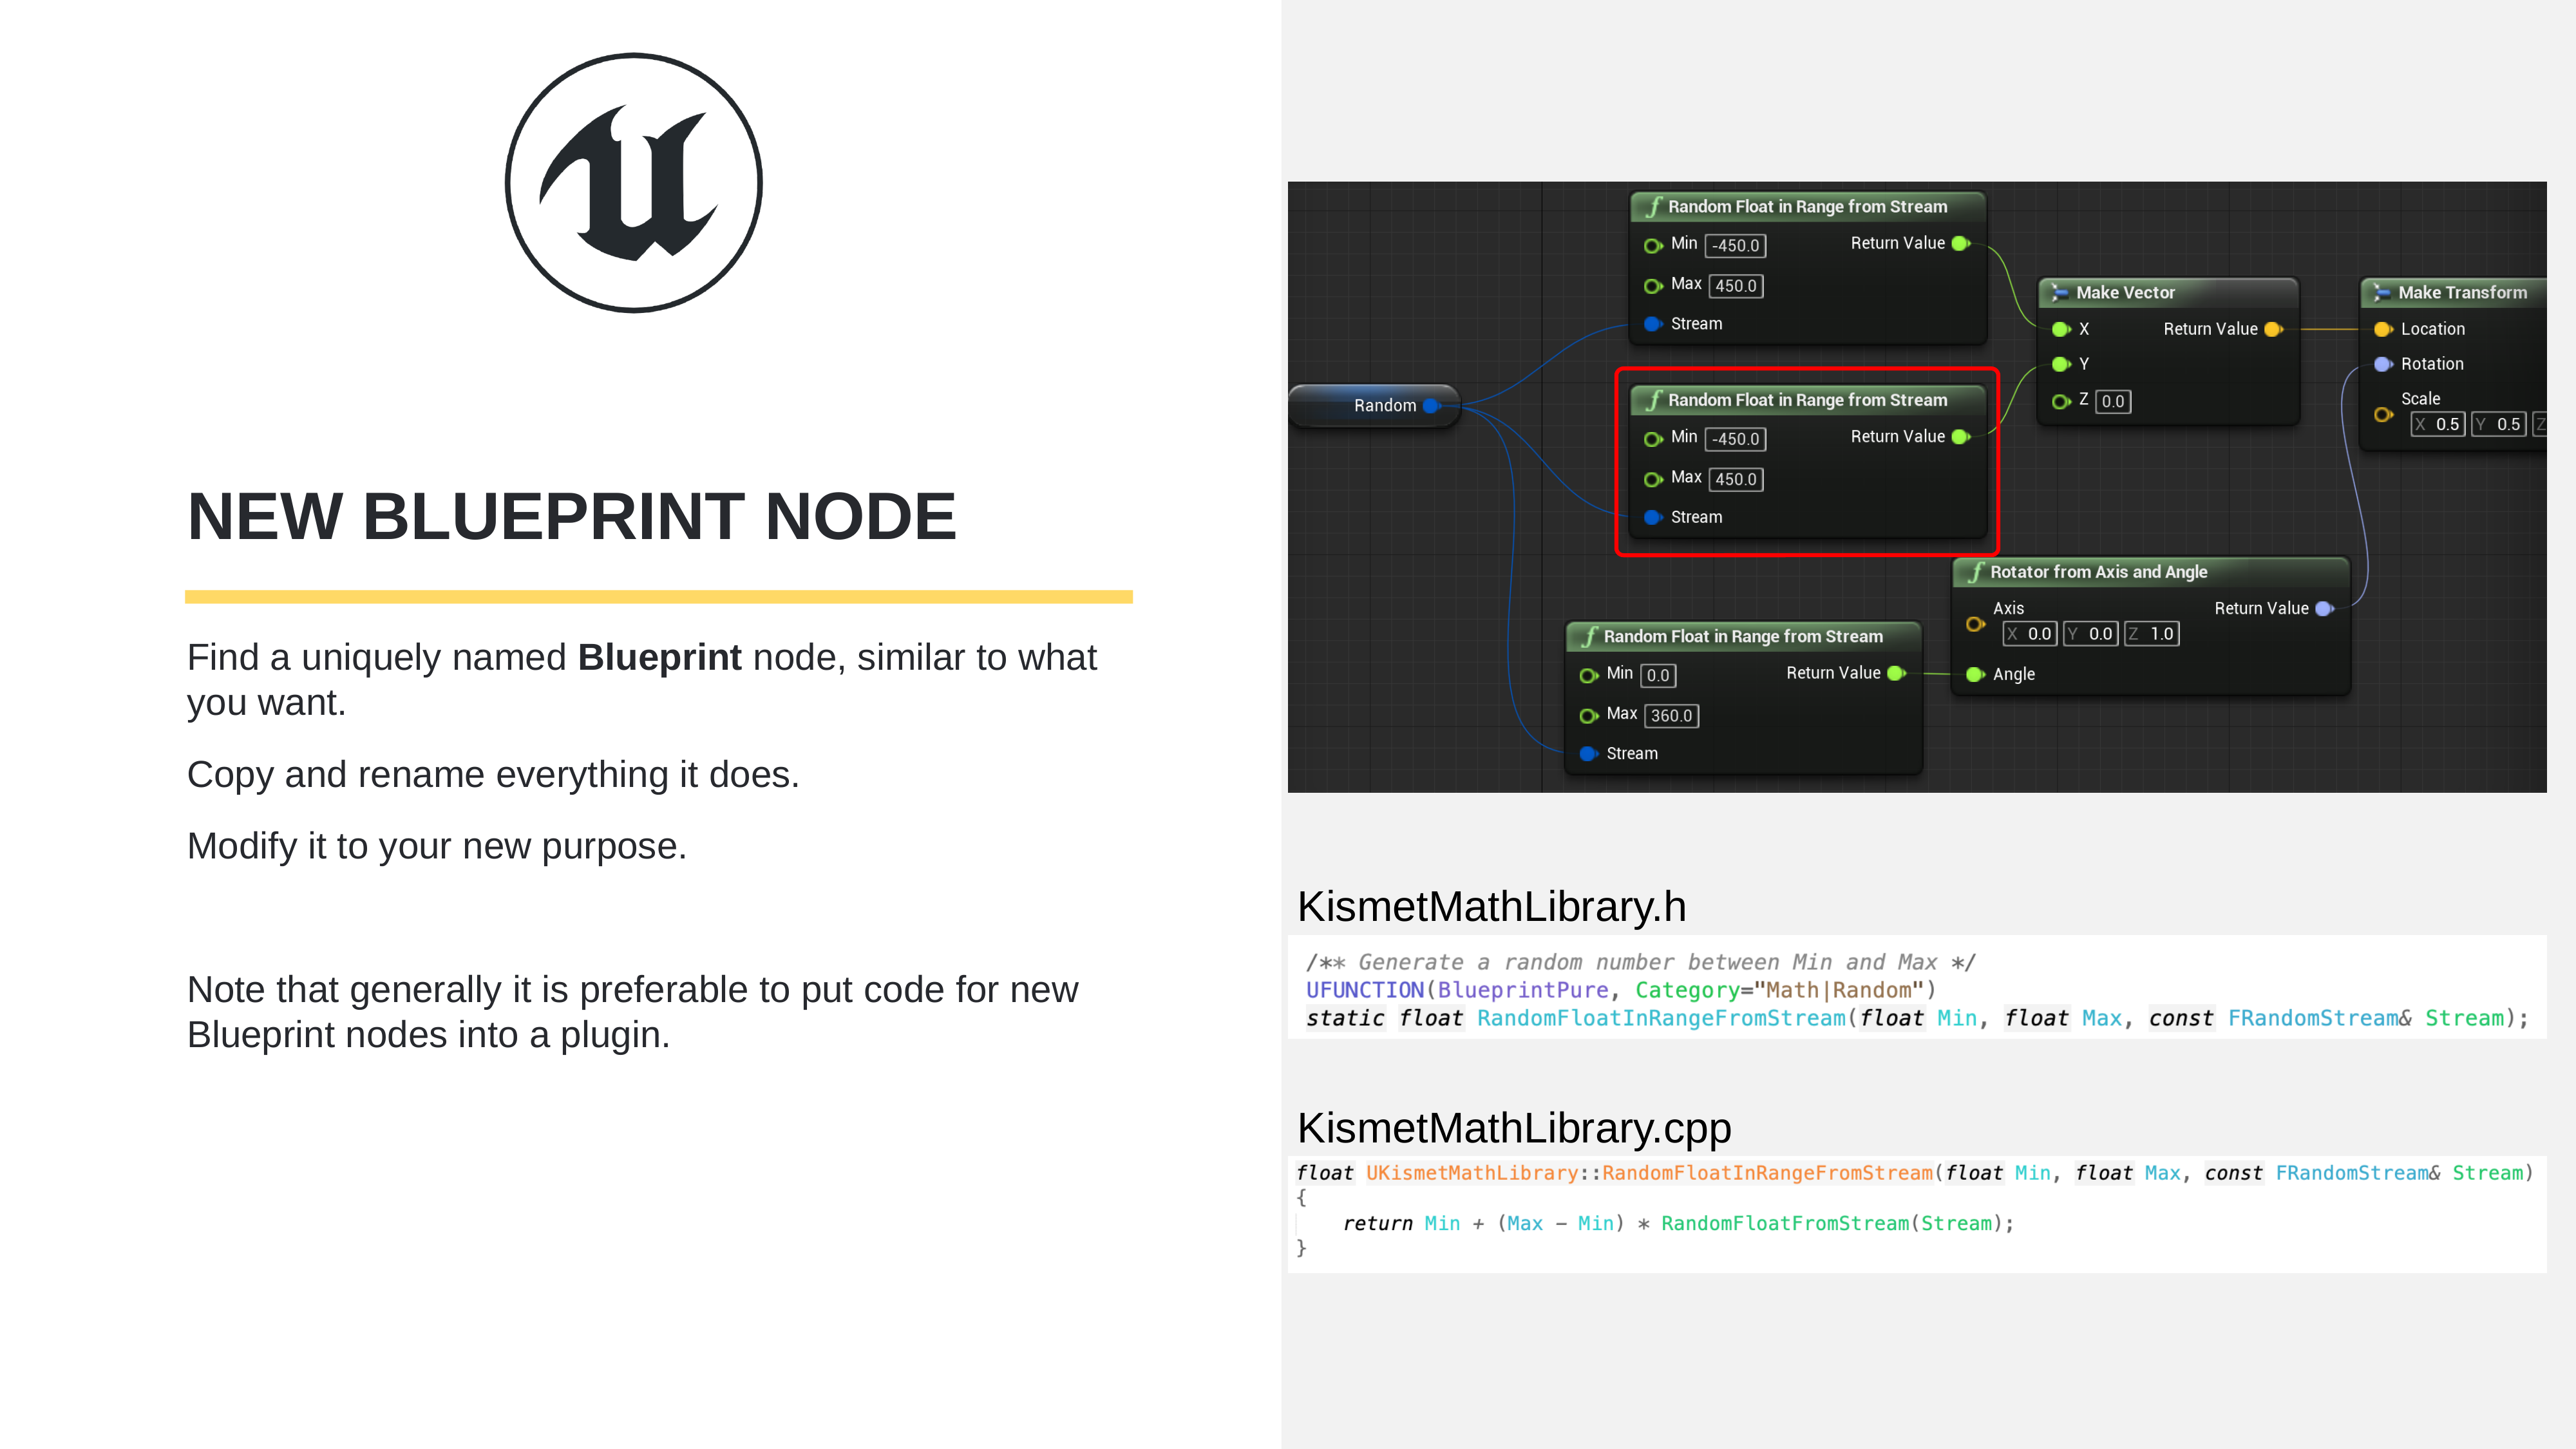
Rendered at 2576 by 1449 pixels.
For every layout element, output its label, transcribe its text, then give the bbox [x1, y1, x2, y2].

text_box KismetMathLibrary.cpp [1287, 1095, 2042, 1156]
title New Blueprint Node [177, 97, 1133, 558]
picture [1287, 1156, 2547, 1273]
picture [1287, 935, 2547, 1039]
picture [495, 43, 773, 97]
text_box KismetMathLibrary.h [1287, 873, 2042, 934]
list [1287, 182, 2547, 793]
list Find a uniquely named Blueprint node, similar to what you want. Copy and rename everything it does. Modify it to your new purpose. Note that generally it is preferable to put code for new Blueprint nodes into a plugin. [177, 628, 1133, 1449]
